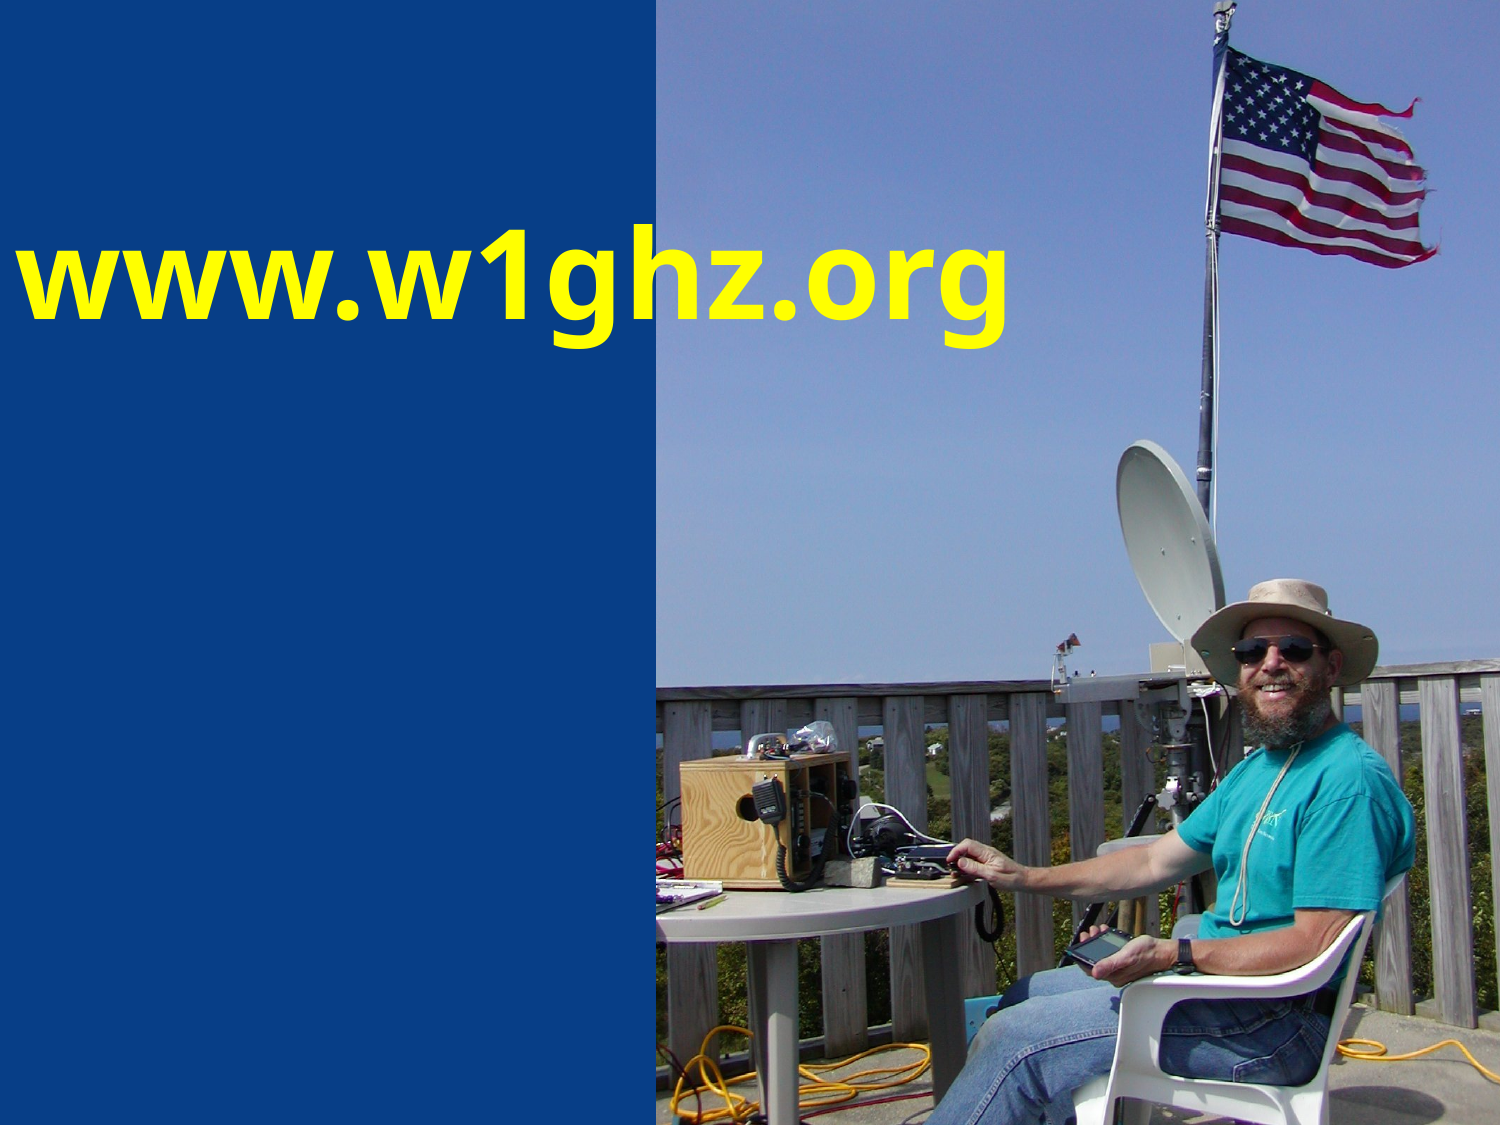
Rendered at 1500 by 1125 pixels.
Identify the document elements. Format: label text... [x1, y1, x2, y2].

picture [655, 0, 1500, 1125]
text_box www.w1ghz.org [0, 187, 650, 353]
